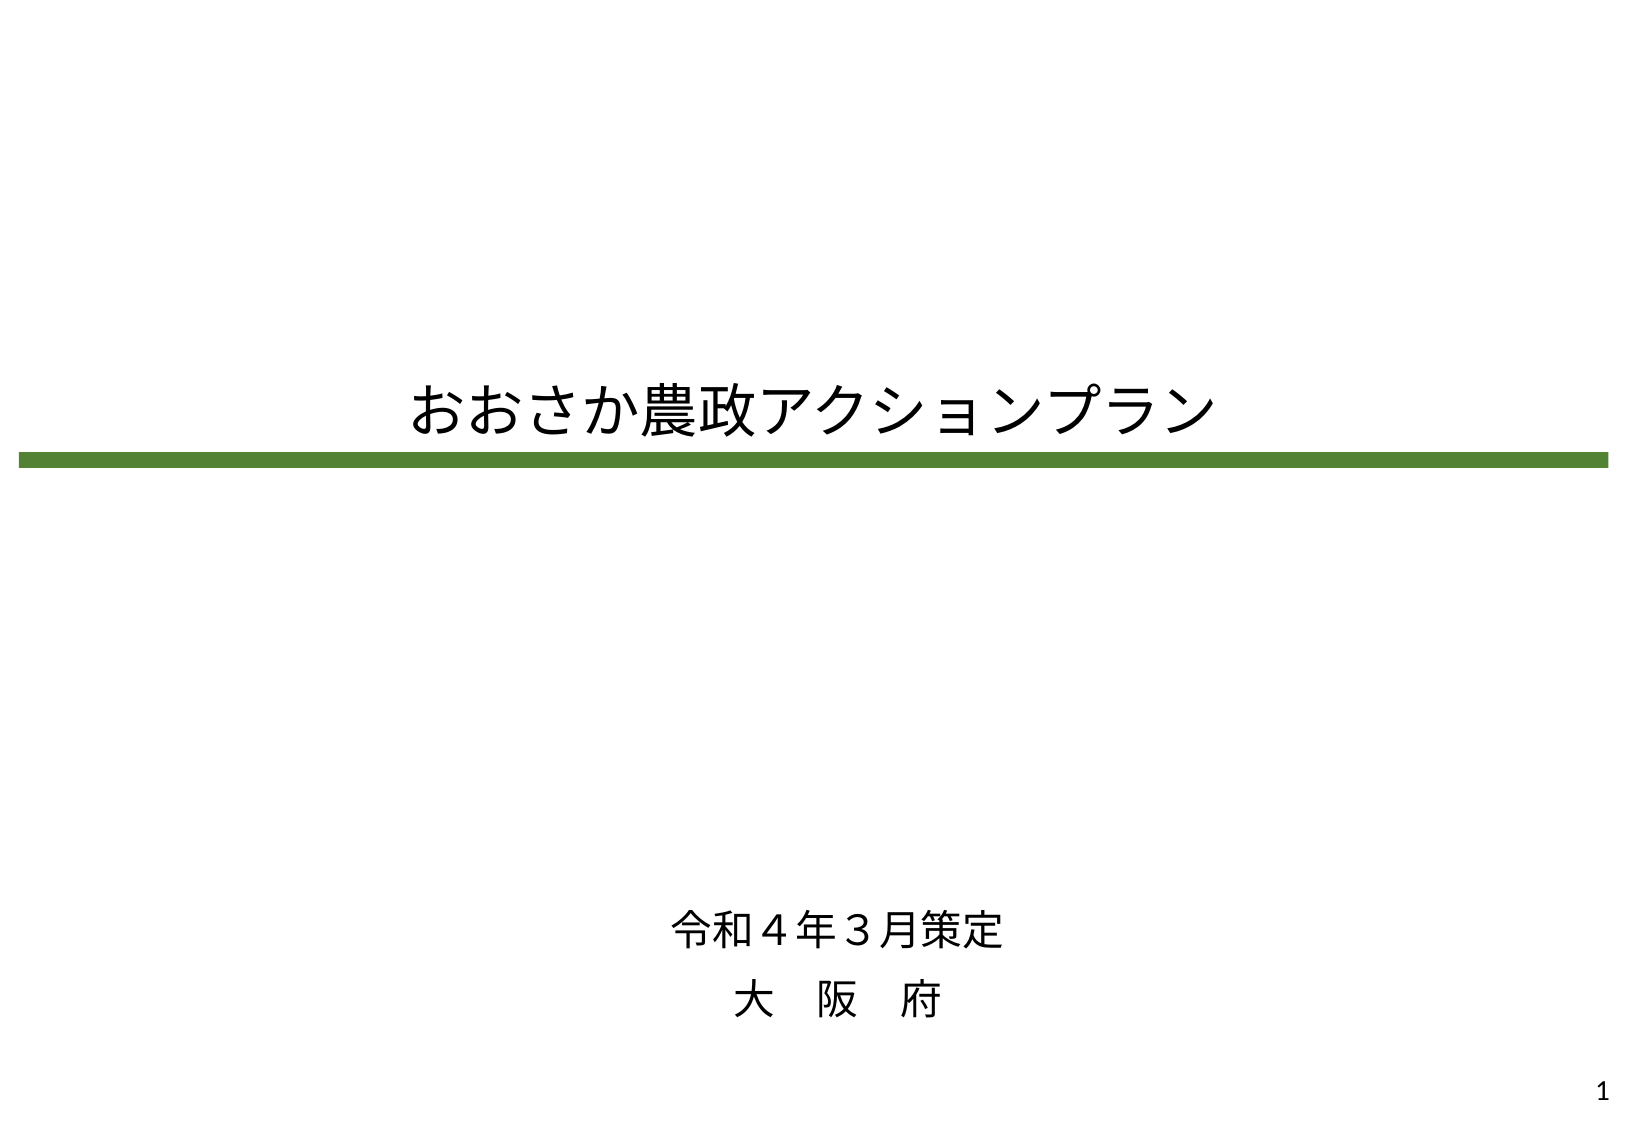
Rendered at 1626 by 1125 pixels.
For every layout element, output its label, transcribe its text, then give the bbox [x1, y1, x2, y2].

text_box 令和４年３月策定 大 阪 府 [382, 877, 1293, 1030]
slide_number 1 [1259, 1058, 1625, 1119]
title おおさか農政アクションプラン [121, 249, 1504, 451]
text_box [18, 451, 1609, 469]
